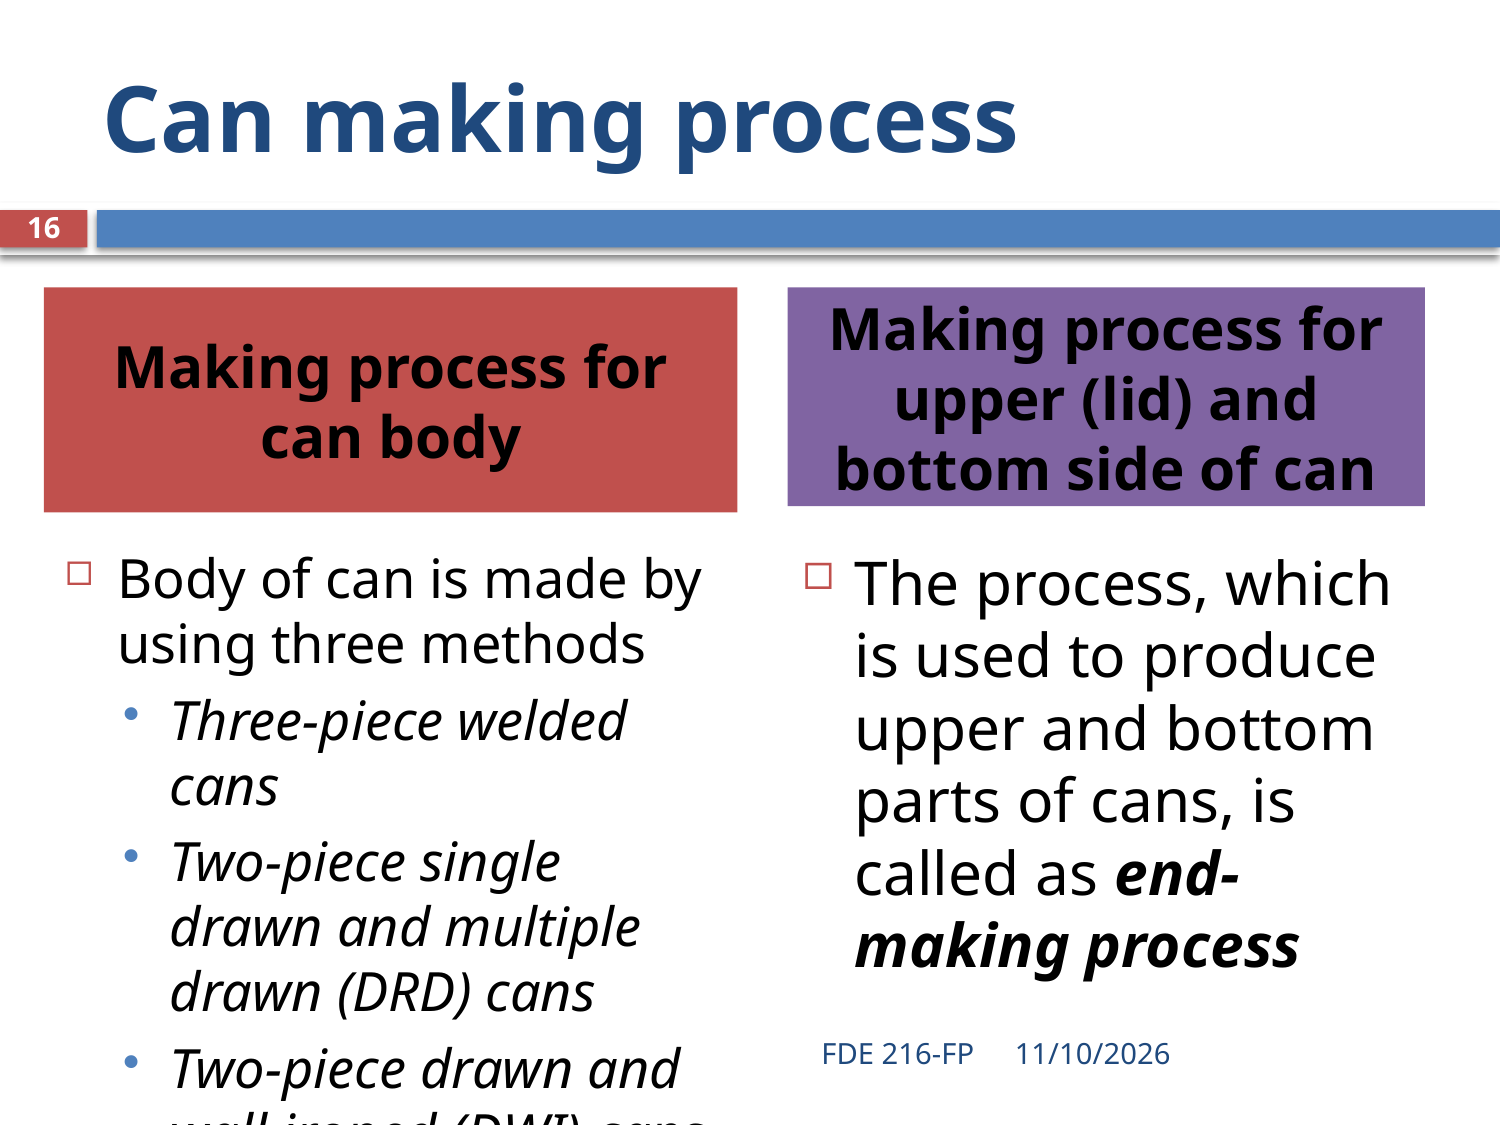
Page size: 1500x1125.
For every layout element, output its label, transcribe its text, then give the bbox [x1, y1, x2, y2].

list Making process for can body [43, 287, 738, 513]
list Body of can is made by using three methods Three-piece welded cans Two-piece single drawn and multiple drawn (DRD) cans Two-piece drawn and wall ironed (DWI) cans [50, 537, 738, 1082]
list Making process for upper (lid) and bottom side of can [787, 287, 1425, 507]
footer FDE 216-FP [99, 1024, 990, 1085]
slide_number 16 [0, 208, 88, 249]
list The process, which is used to produce upper and bottom parts of cans, is called as end-making process [787, 537, 1425, 988]
title Can making process [87, 44, 1425, 188]
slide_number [999, 1025, 1438, 1085]
